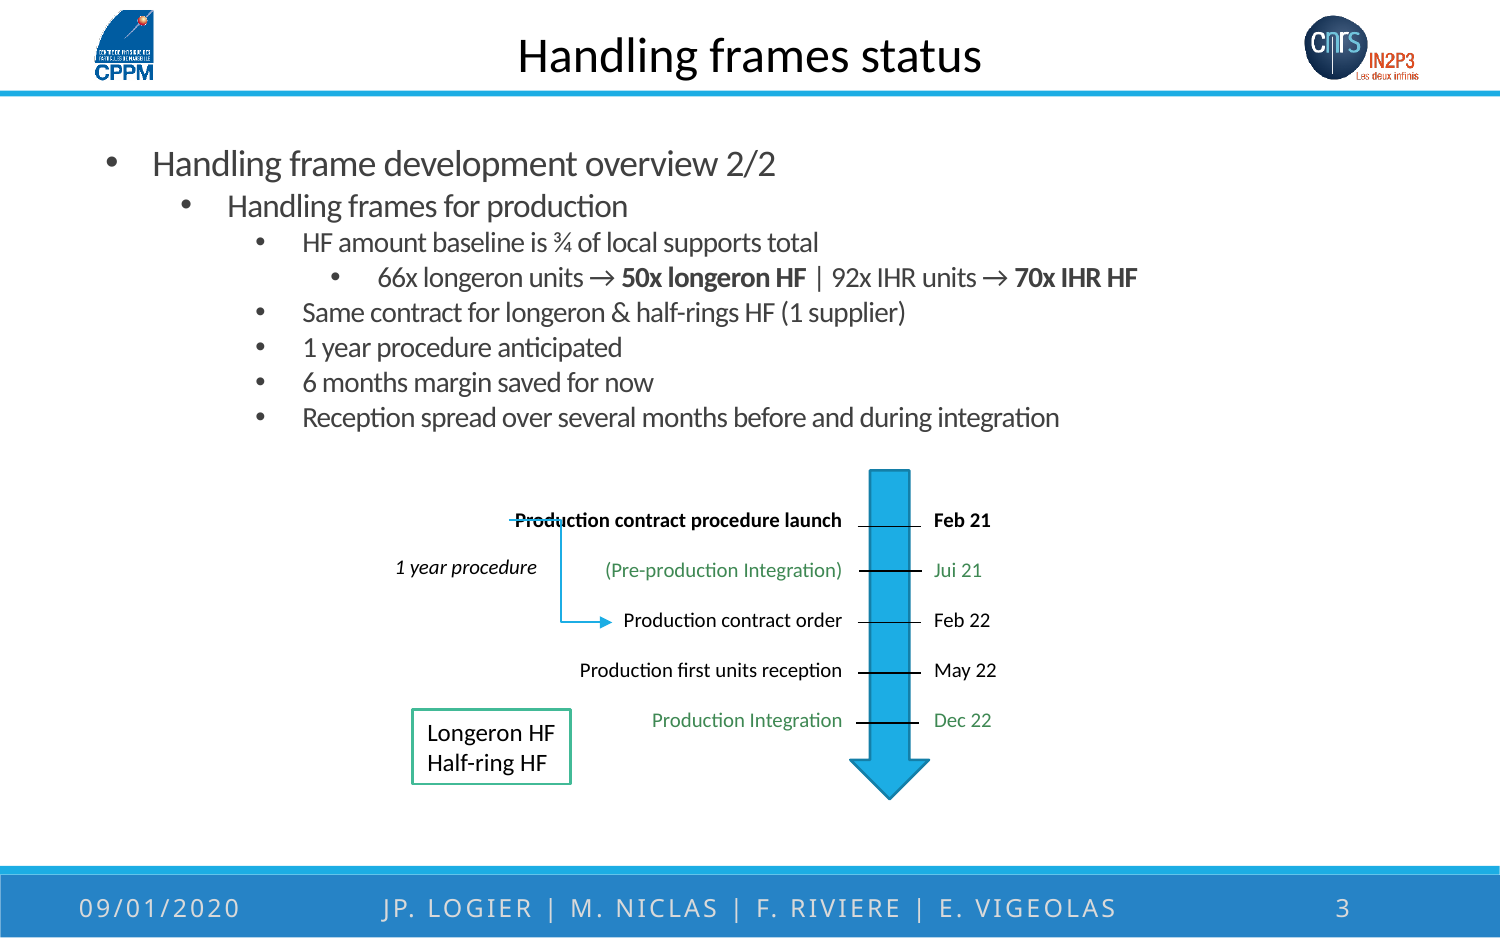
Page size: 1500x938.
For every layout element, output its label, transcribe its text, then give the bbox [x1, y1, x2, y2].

text_box [868, 632, 911, 669]
text_box Handling frame development overview 2/2 Handling frames for production HF amount baseline is ¾ of local supports total 66x longeron units → 50x longeron HF | 92x IHR units → 70x IHR HF Same contract for longeron & half-rings HF (1 supplier) 1 year procedure anticipated 6 months margin saved for now Reception spread over several months before and during integration [90, 131, 1471, 441]
text_box Longeron HF Half-ring HF [411, 708, 572, 785]
text_box [868, 581, 911, 618]
text_box 09/01/2020 [64, 885, 255, 930]
picture [1286, 8, 1427, 87]
text_box [868, 469, 911, 523]
text_box [868, 683, 911, 719]
text_box Feb 21 Jui 21 Feb 22 May 22 Dec 22 [919, 499, 1012, 765]
text_box 1 year procedure [379, 546, 505, 587]
text_box [868, 535, 911, 567]
text_box 3 [1320, 885, 1500, 934]
text_box Handling frames status [166, 14, 1284, 90]
text_box JP. Logier | M. Niclas | F. RIVIERE | E. Vigeolas [255, 885, 1250, 930]
text_box [0, 89, 91, 98]
text_box [162, 89, 1500, 98]
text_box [508, 519, 613, 623]
text_box Production contract procedure launch (Pre-production Integration) Production contract order Production first units reception Production Integration [499, 499, 858, 765]
picture [90, 1, 159, 92]
text_box [853, 733, 926, 801]
